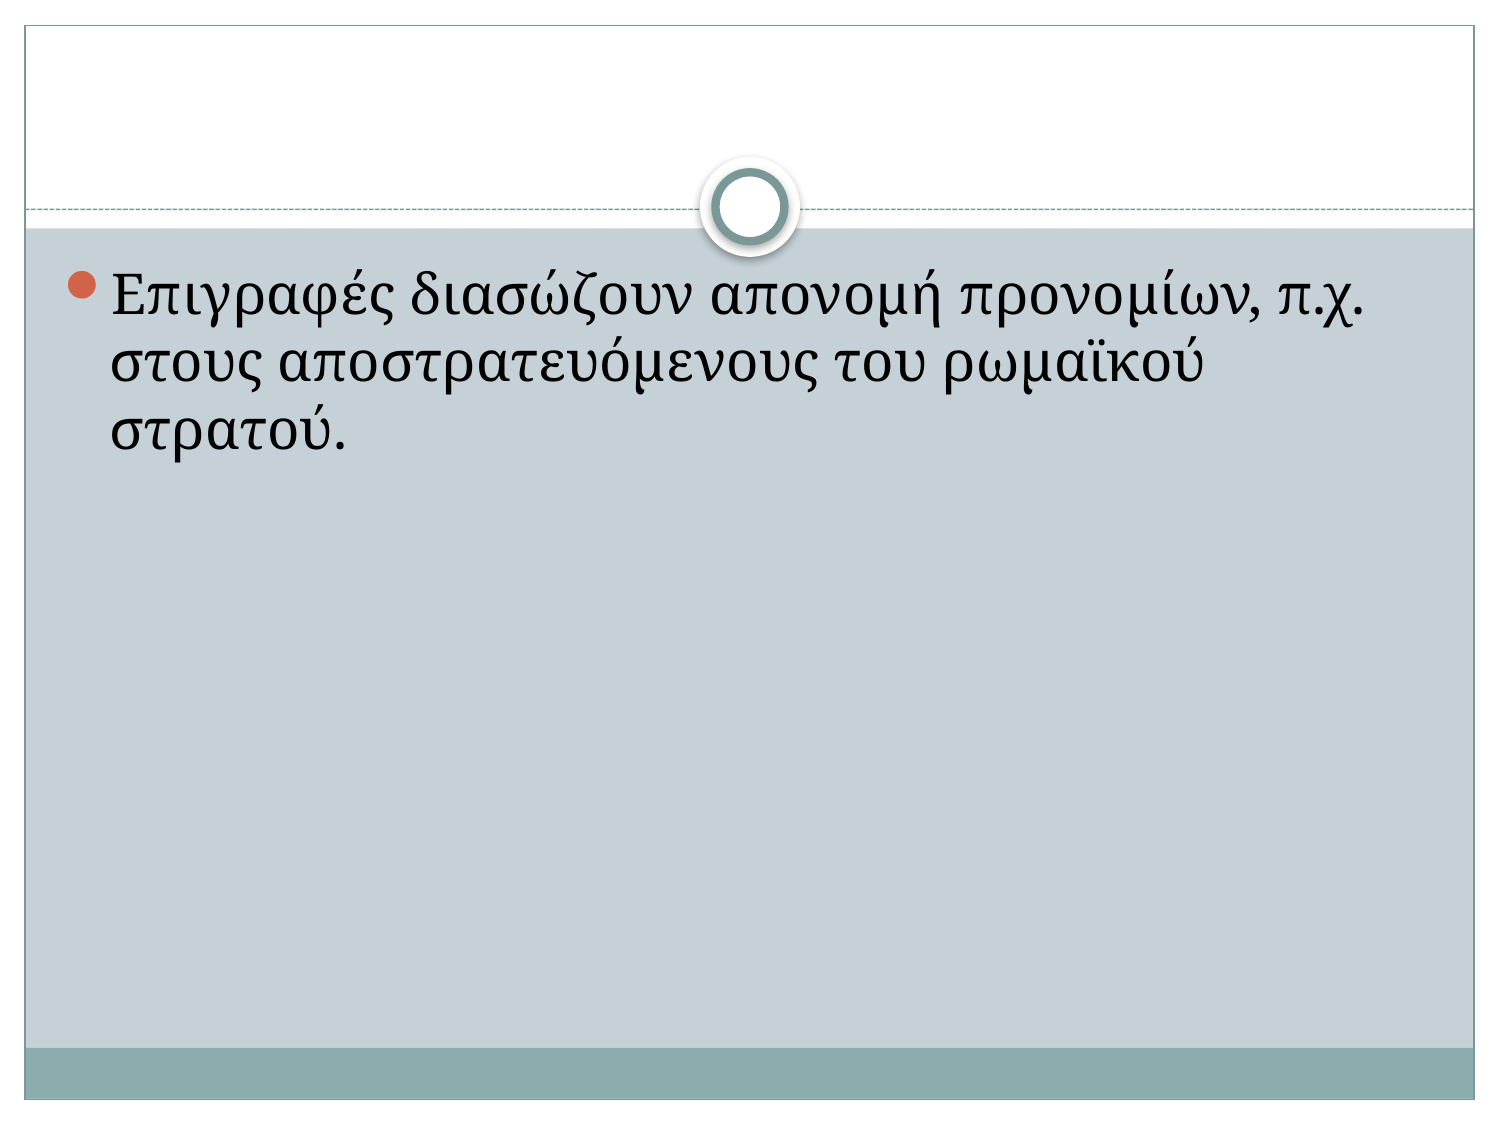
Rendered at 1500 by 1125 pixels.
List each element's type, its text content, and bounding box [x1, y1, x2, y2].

list Επιγραφές διασώζουν απονομή προνομίων, π.χ. στους αποστρατευόμενους του ρωμαϊκού στρατού. [49, 250, 1445, 1001]
